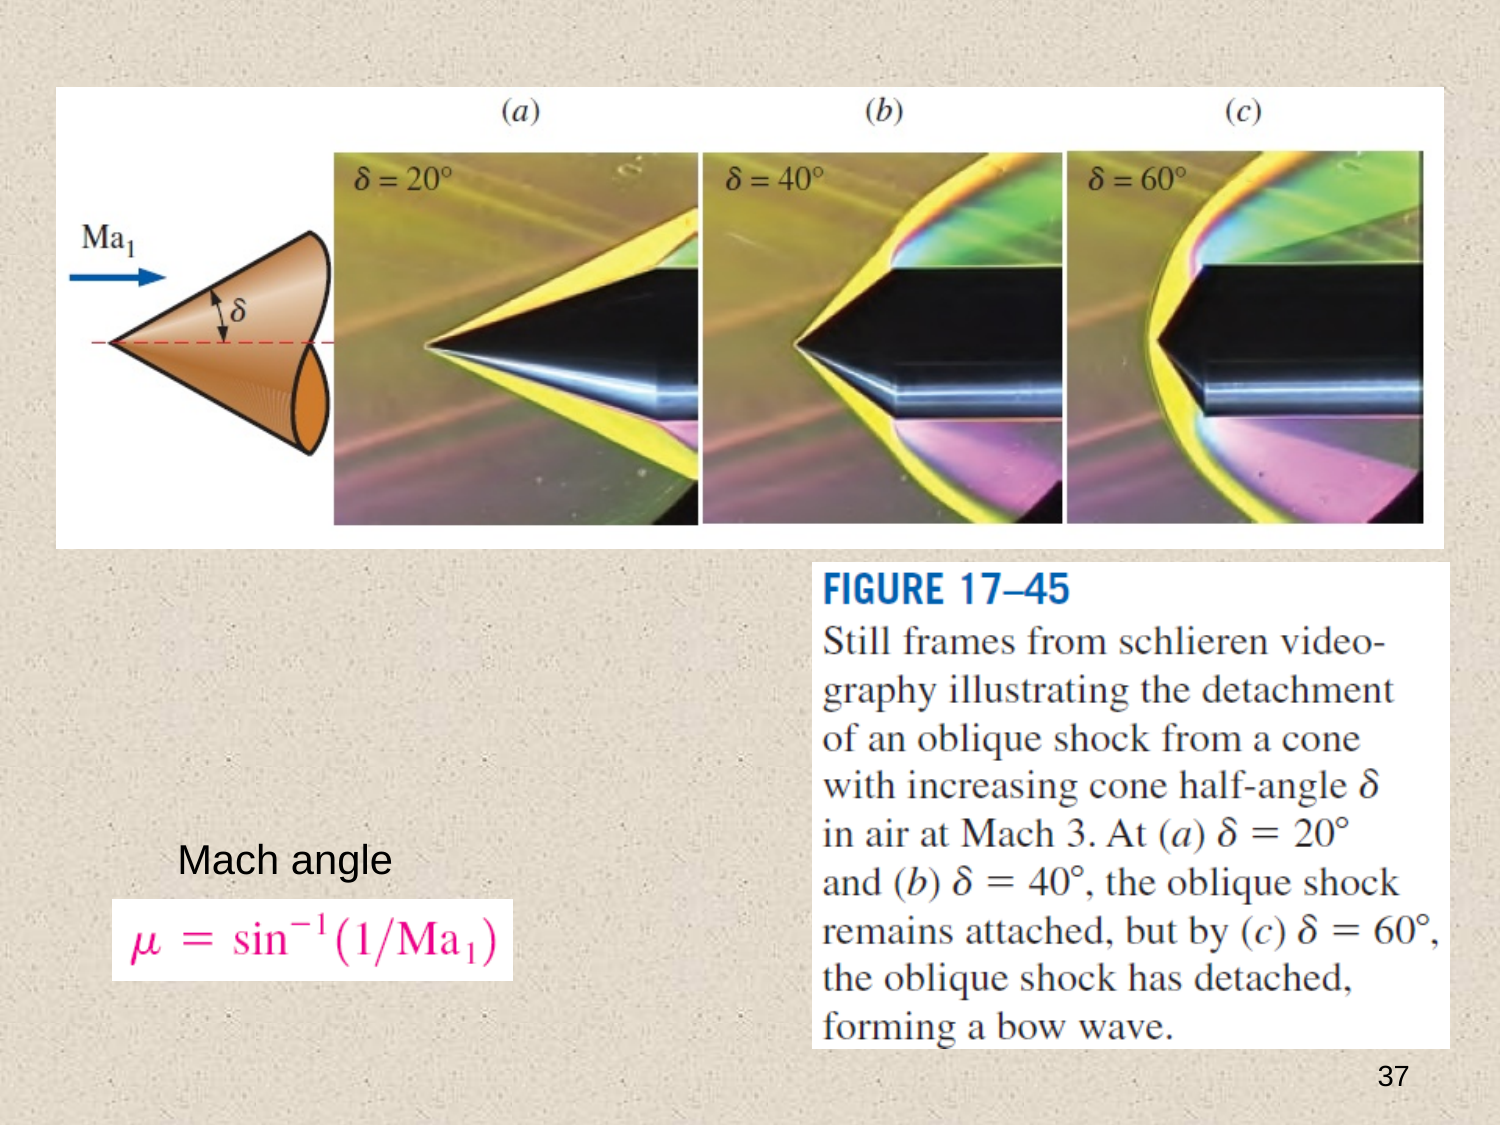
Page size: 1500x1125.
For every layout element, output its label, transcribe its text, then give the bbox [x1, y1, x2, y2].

text_box Mach angle [162, 825, 425, 890]
slide_number 37 [1074, 1058, 1426, 1103]
picture [0, 0, 1500, 1125]
